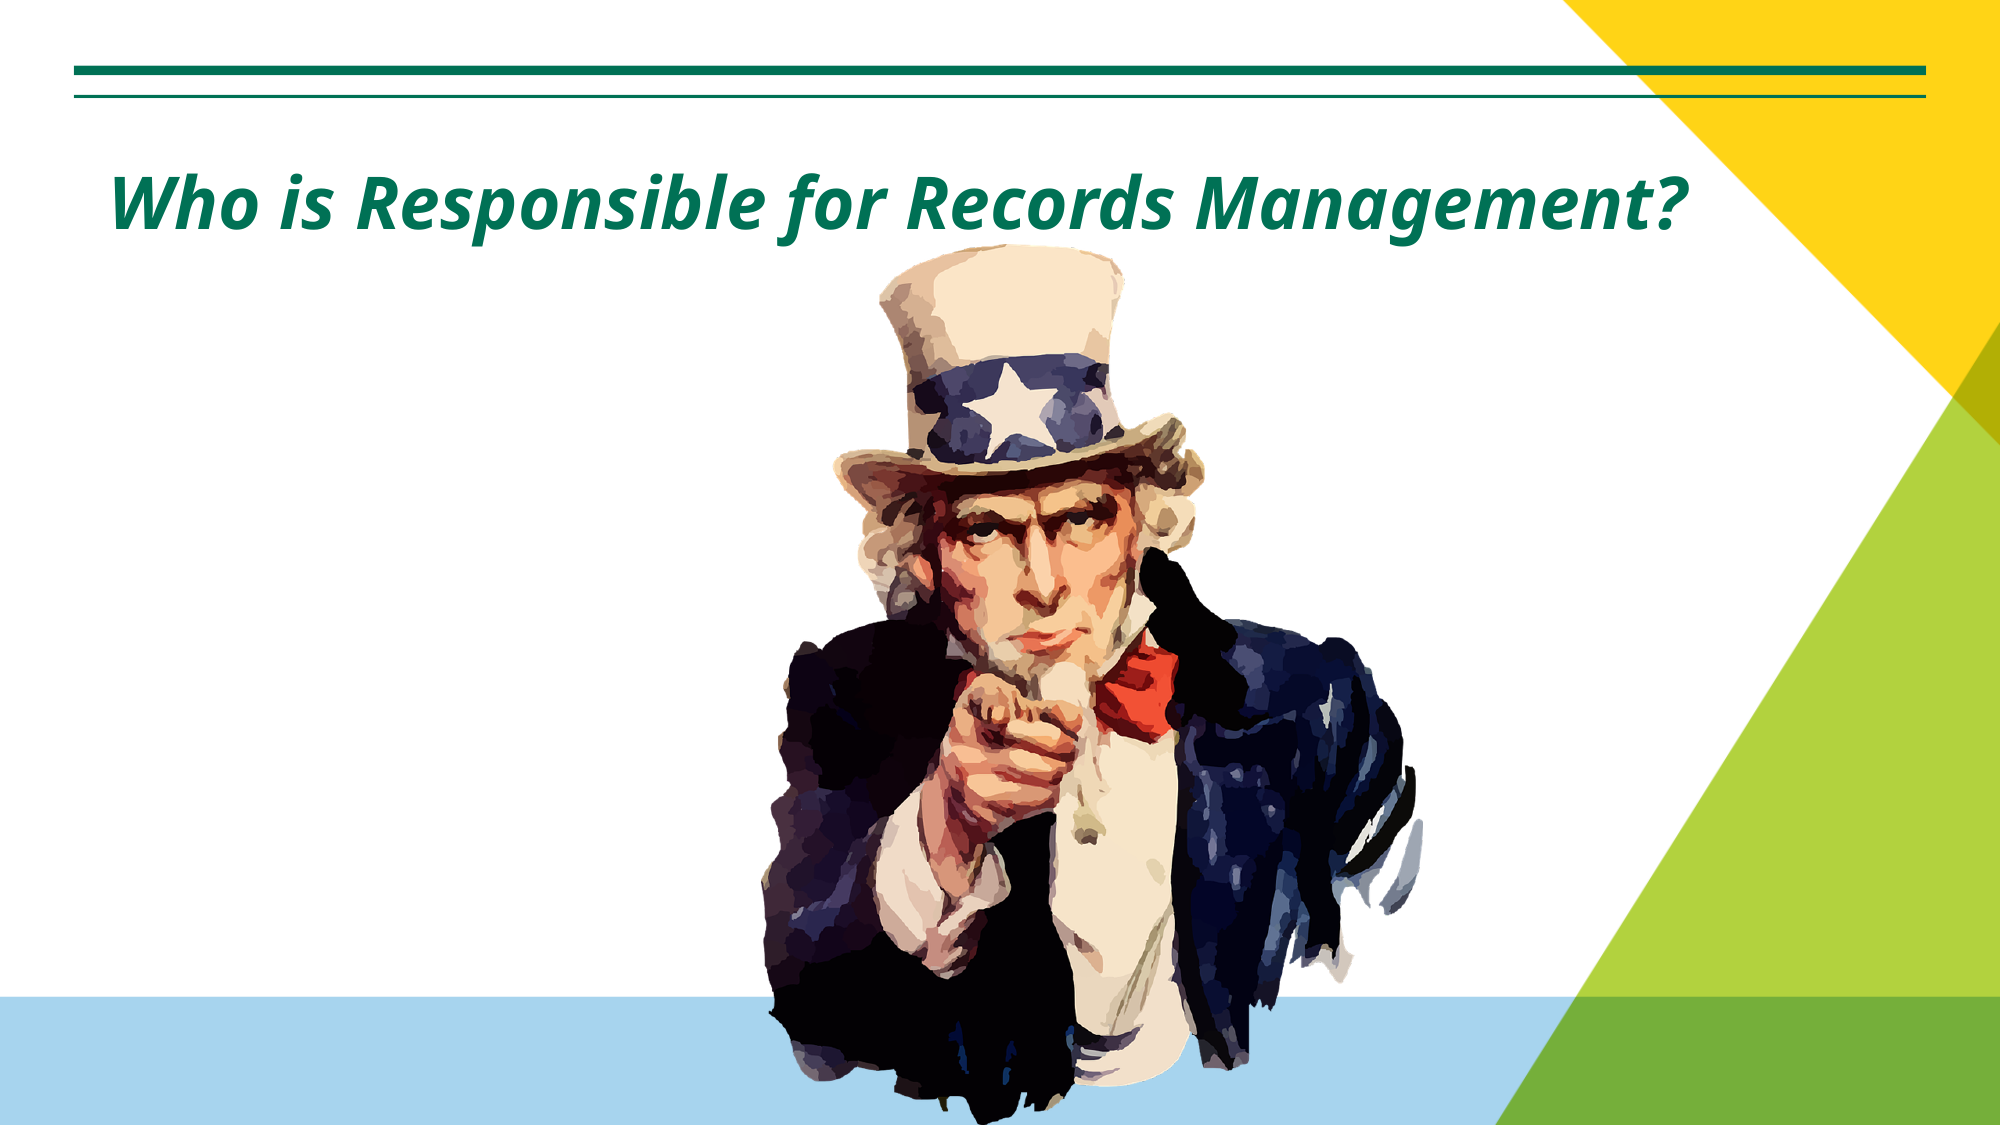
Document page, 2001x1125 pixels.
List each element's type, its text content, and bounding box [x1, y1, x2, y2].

title Who is Responsible for Records Management? [94, 97, 1819, 315]
picture [0, 0, 2000, 1125]
